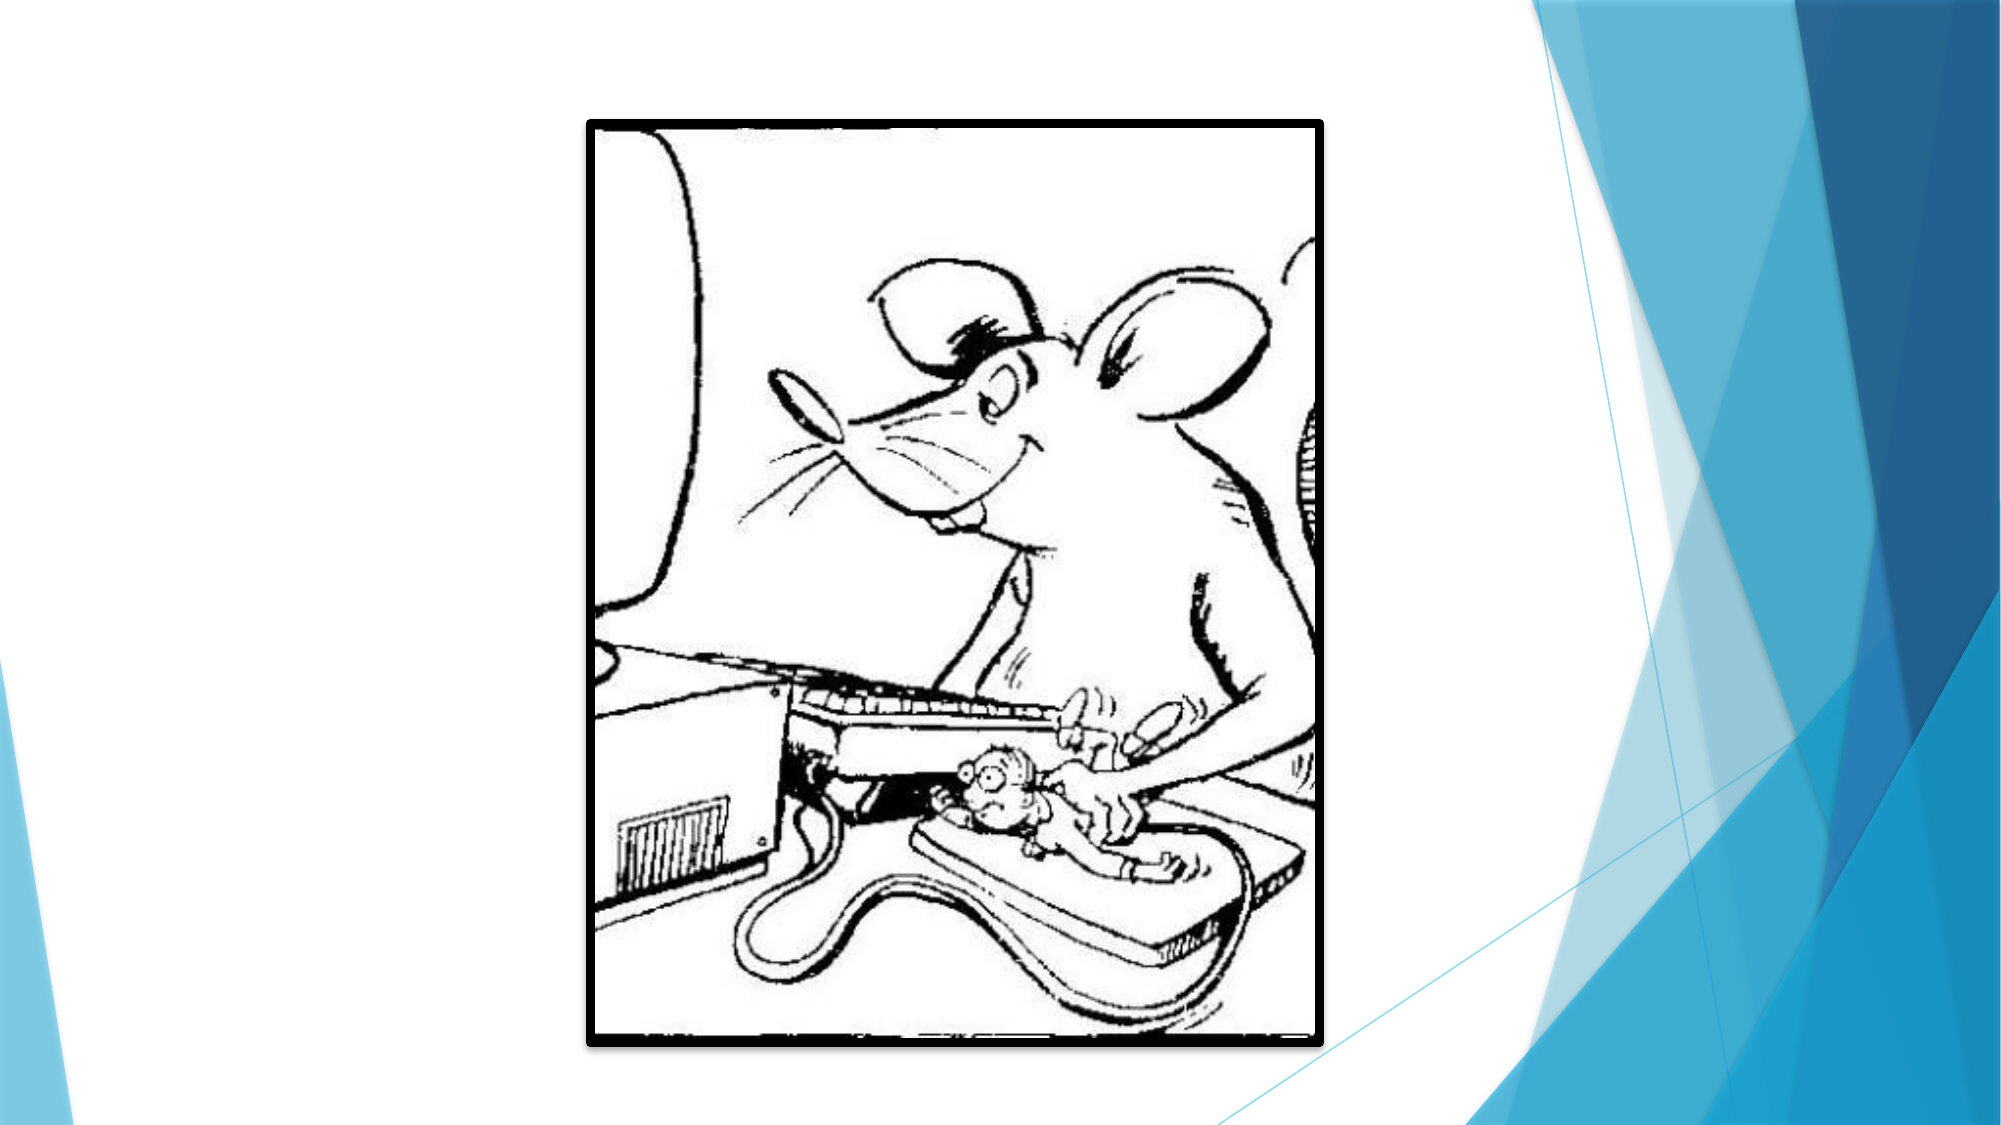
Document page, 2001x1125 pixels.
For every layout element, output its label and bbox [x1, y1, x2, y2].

picture [594, 127, 1316, 1039]
